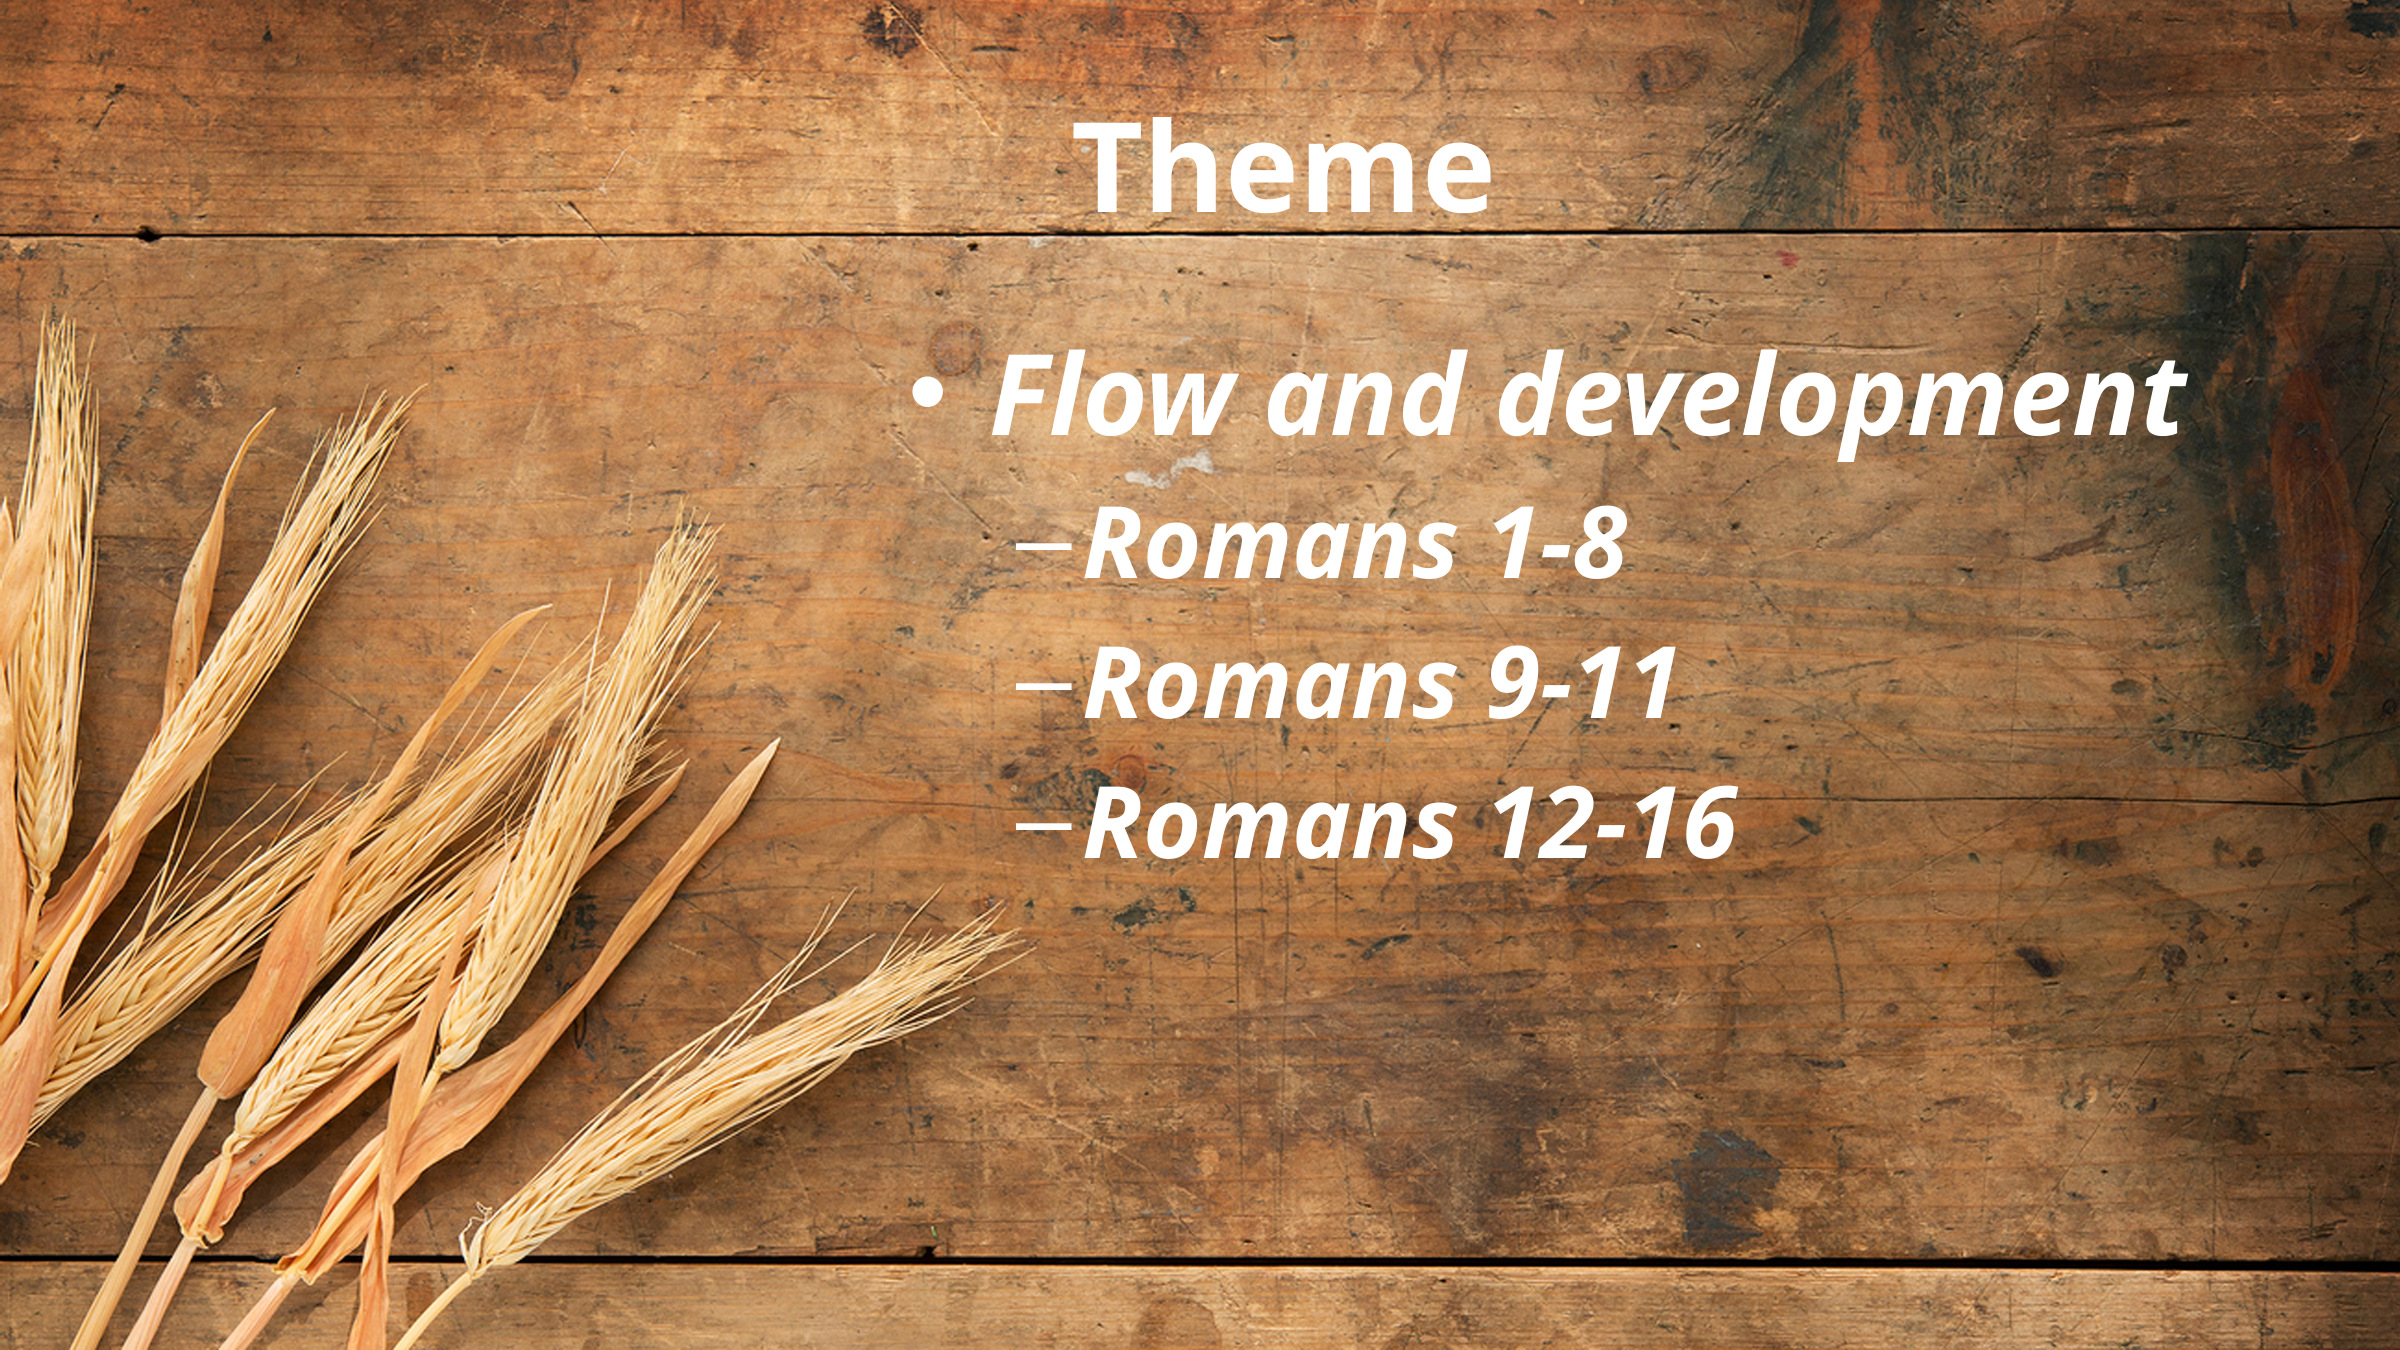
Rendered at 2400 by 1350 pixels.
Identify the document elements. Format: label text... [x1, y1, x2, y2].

list Flow and development Romans 1-8 Romans 9-11 Romans 12-16 [887, 312, 2368, 1350]
title Theme [200, 50, 2368, 275]
picture [0, 0, 2400, 1350]
